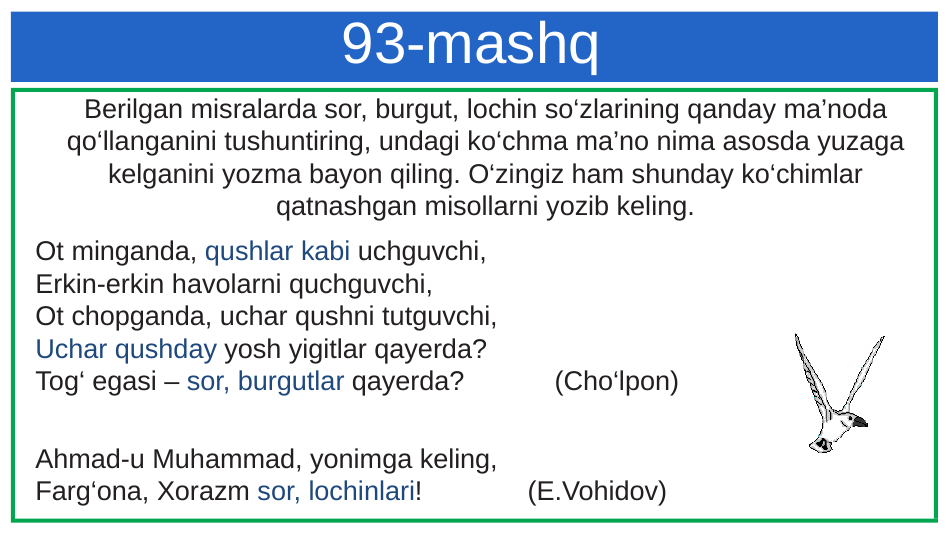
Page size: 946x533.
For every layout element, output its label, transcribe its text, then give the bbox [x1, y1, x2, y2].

list Berilgan misralarda sor, burgut, lochin so‘zlarining qanday ma’noda qo‘llanganini tushuntiring, undagi ko‘chma ma’no nima asosda yuzaga kelganini yozma bayon qiling. O‘zingiz ham shunday ko‘chimlar qatnashgan misollarni yozib keling. Ot minganda, qushlar kabi uchguvchi, Erkin-erkin havolarni quchguvchi, Ot chopganda, uchar qushni tutguvchi, Uchar qushday yosh yigitlar qayerda? Tog‘ egasi – sor, burgutlar qayerda? (Cho‘lpon) Ahmad-u Muhammad, yonimga keling, Farg‘ona, Xorazm sor, lochinlari! (E.Vohidov) [35, 91, 936, 523]
title 93-mashq [47, 4, 895, 76]
picture [735, 328, 920, 492]
